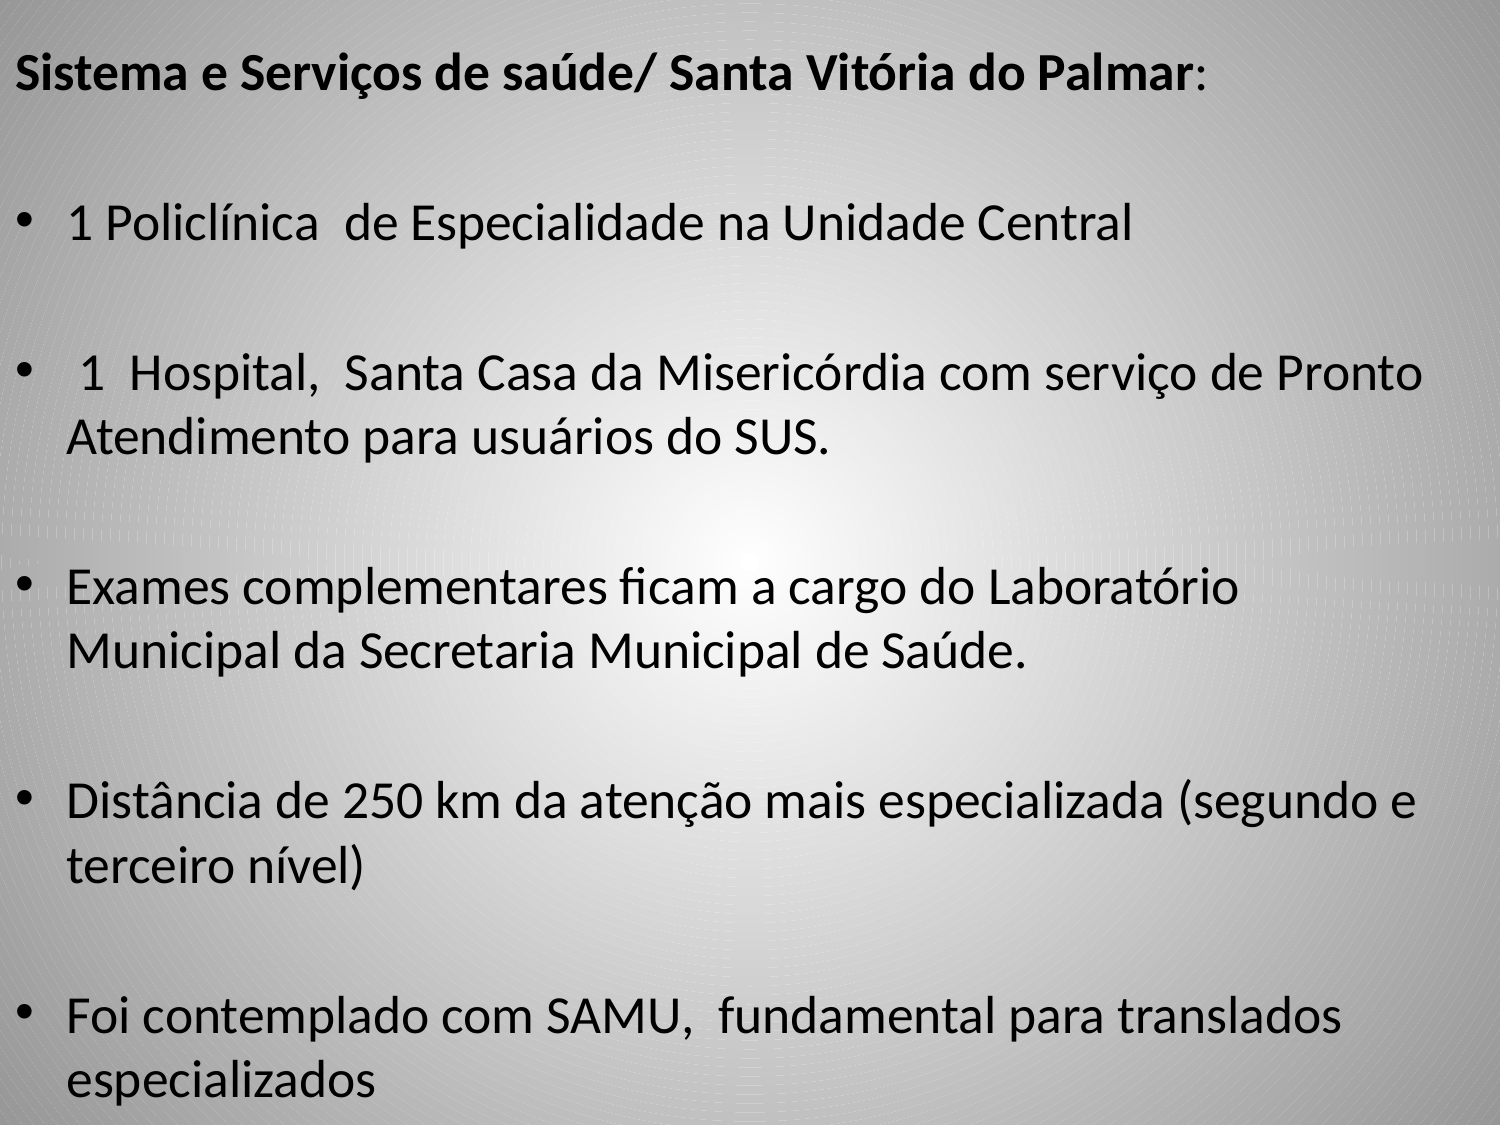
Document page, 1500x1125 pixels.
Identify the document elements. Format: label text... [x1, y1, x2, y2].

list Sistema e Serviços de saúde/ Santa Vitória do Palmar: 1 Policlínica de Especialidade na Unidade Central 1 Hospital, Santa Casa da Misericórdia com serviço de Pronto Atendimento para usuários do SUS. Exames complementares ficam a cargo do Laboratório Municipal da Secretaria Municipal de Saúde. Distância de 250 km da atenção mais especializada (segundo e terceiro nível) Foi contemplado com SAMU, fundamental para translados especializados [0, 0, 1477, 1125]
